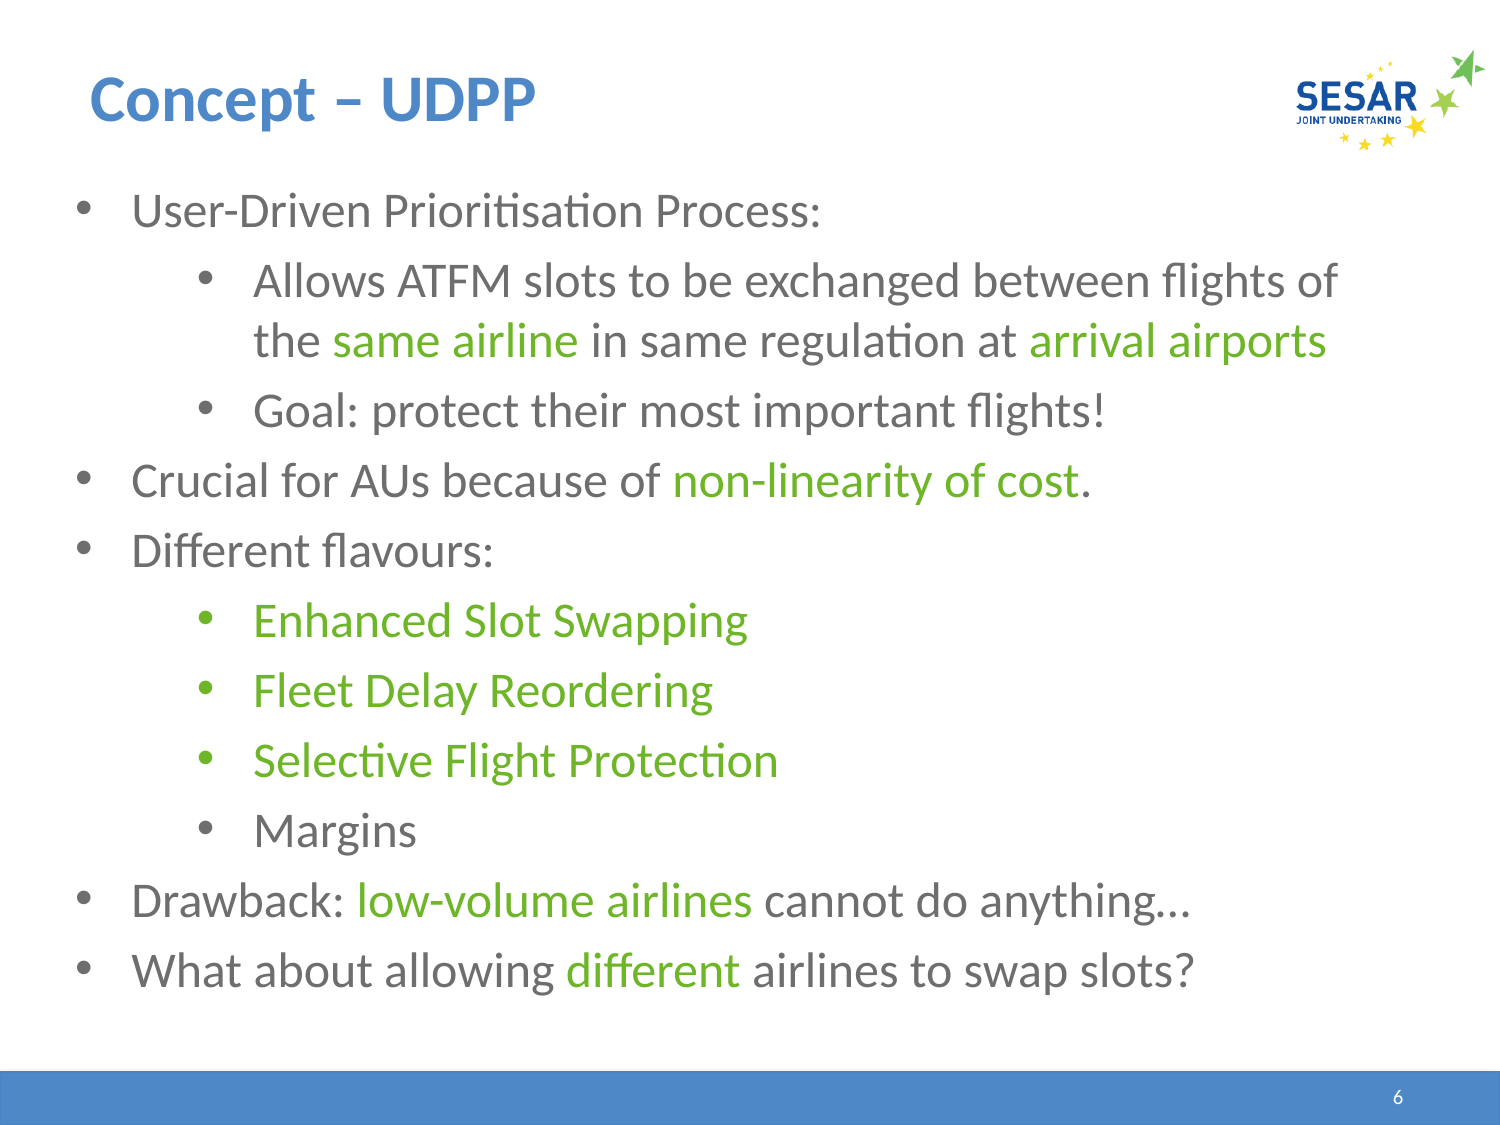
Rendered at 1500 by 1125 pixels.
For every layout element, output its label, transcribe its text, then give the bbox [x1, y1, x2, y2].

slide_number 6 [1068, 1075, 1419, 1117]
list User-Driven Prioritisation Process: Allows ATFM slots to be exchanged between flights of the same airline in same regulation at arrival airports Goal: protect their most important flights! Crucial for AUs because of non-linearity of cost. Different flavours: Enhanced Slot Swapping Fleet Delay Reordering Selective Flight Protection Margins Drawback: low-volume airlines cannot do anything… What about allowing different airlines to swap slots? [75, 170, 1419, 1047]
title Concept – UDPP [75, 47, 1111, 170]
